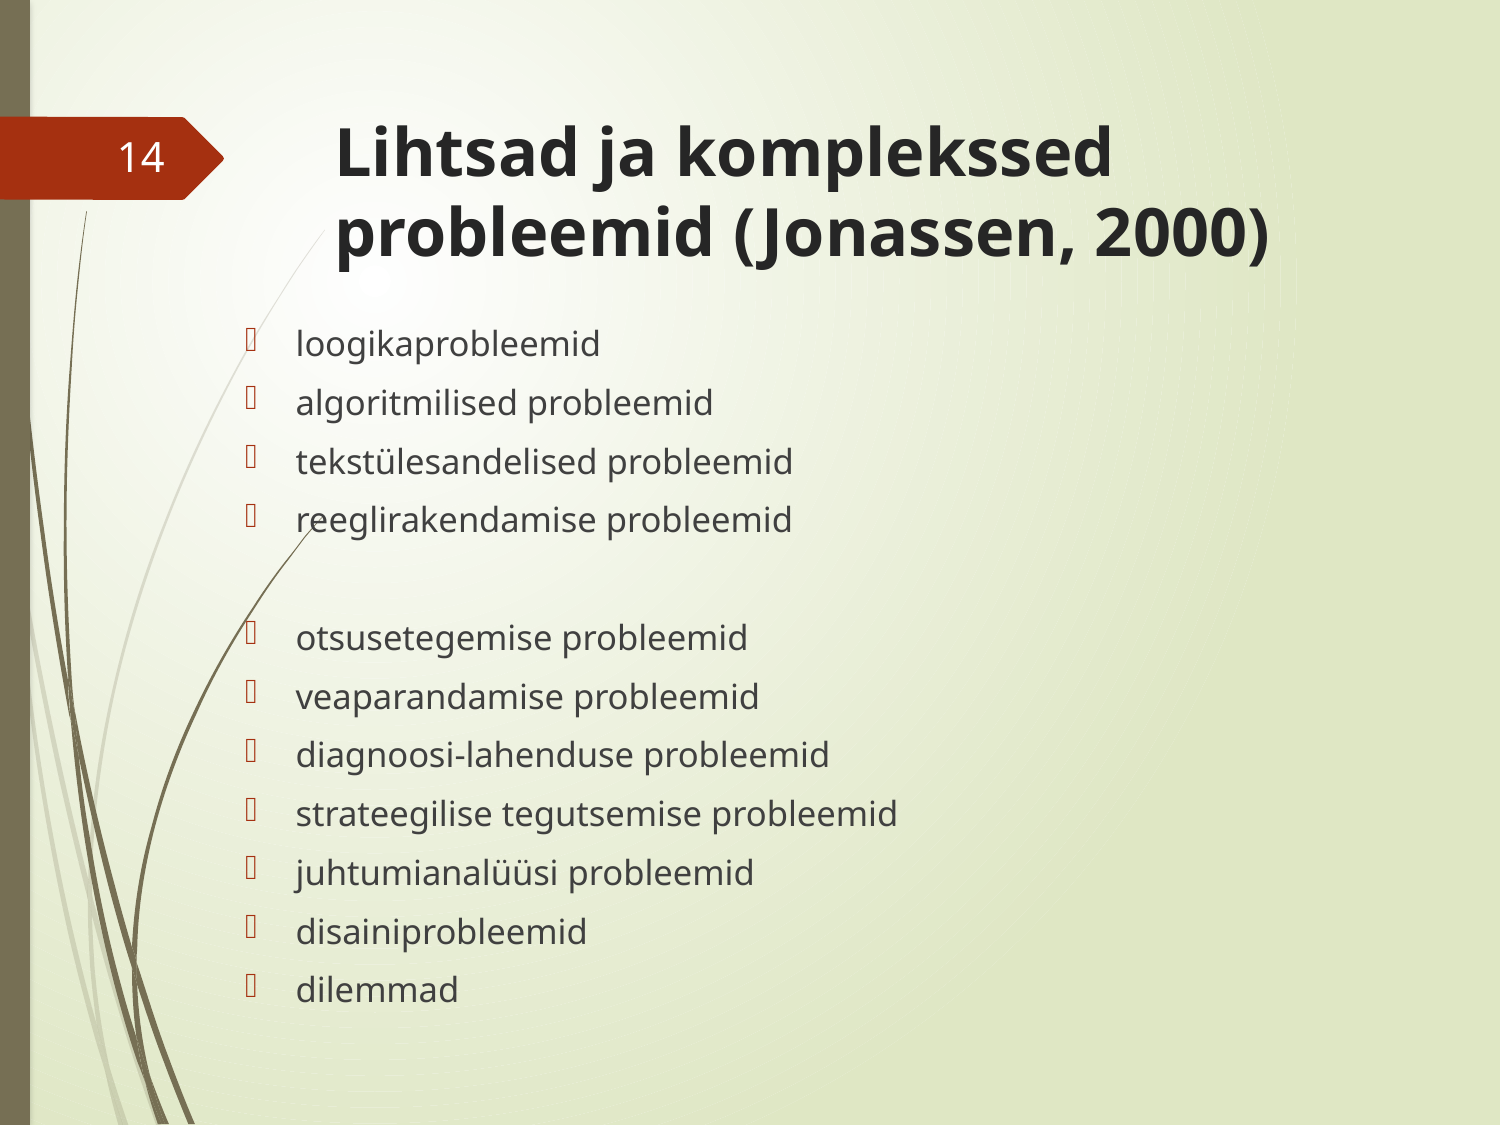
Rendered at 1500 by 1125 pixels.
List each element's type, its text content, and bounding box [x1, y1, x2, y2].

list loogikaprobleemid algoritmilised probleemid tekstülesandelised probleemid reeglirakendamise probleemid otsusetegemise probleemid veaparandamise probleemid diagnoosi-lahenduse probleemid strateegilise tegutsemise probleemid juhtumianalüüsi probleemid disainiprobleemid dilemmad [230, 314, 1388, 1024]
slide_number 14 [83, 129, 180, 190]
title Lihtsad ja komplekssed probleemid (Jonassen, 2000) [319, 102, 1400, 279]
